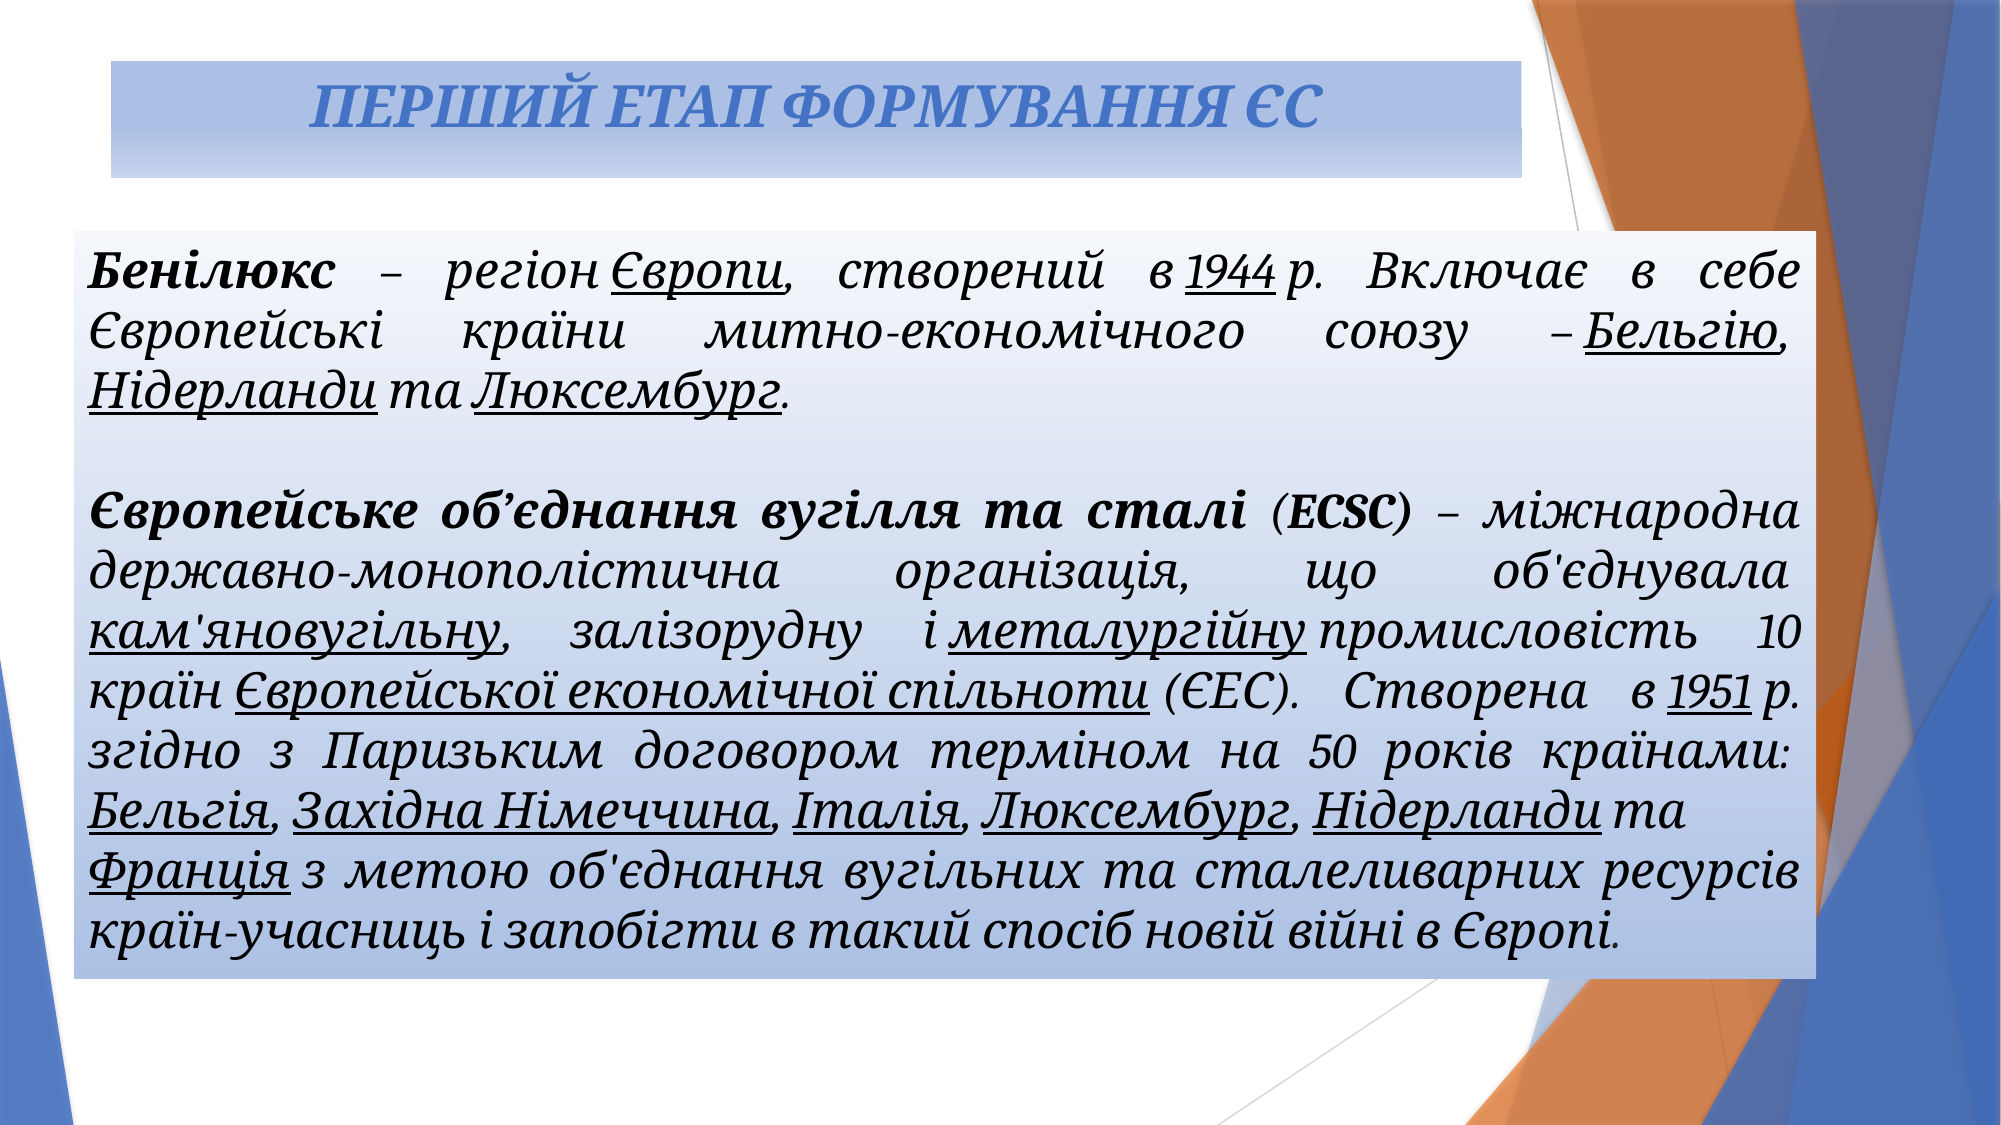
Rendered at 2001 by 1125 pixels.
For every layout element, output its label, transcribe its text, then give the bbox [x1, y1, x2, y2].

list Бенілюкс – регіон Європи, створений в 1944 р. Включає в себе Європейські країни митно-економічного союзу – Бельгію, Нідерланди та Люксембург. Європейське об’єднання вугілля та сталі (ECSC) – міжнародна державно-монополістична організація, що об'єднувала кам'яновугільну, залізорудну і металургійну промисловість 10 країн Європейської економічної спільноти (ЄЕС). Створена в 1951 р. згідно з Паризьким договором терміном на 50 років країнами: Бельгія, Західна Німеччина, Італія, Люксембург, Нідерланди та Франція з метою об'єднання вугільних та сталеливарних ресурсів країн-учасниць і запобігти в такий спосіб новій війні в Європі. [73, 231, 1817, 979]
title ПЕРШИЙ ЕТАП ФОРМУВАННЯ ЄС [111, 61, 1522, 178]
